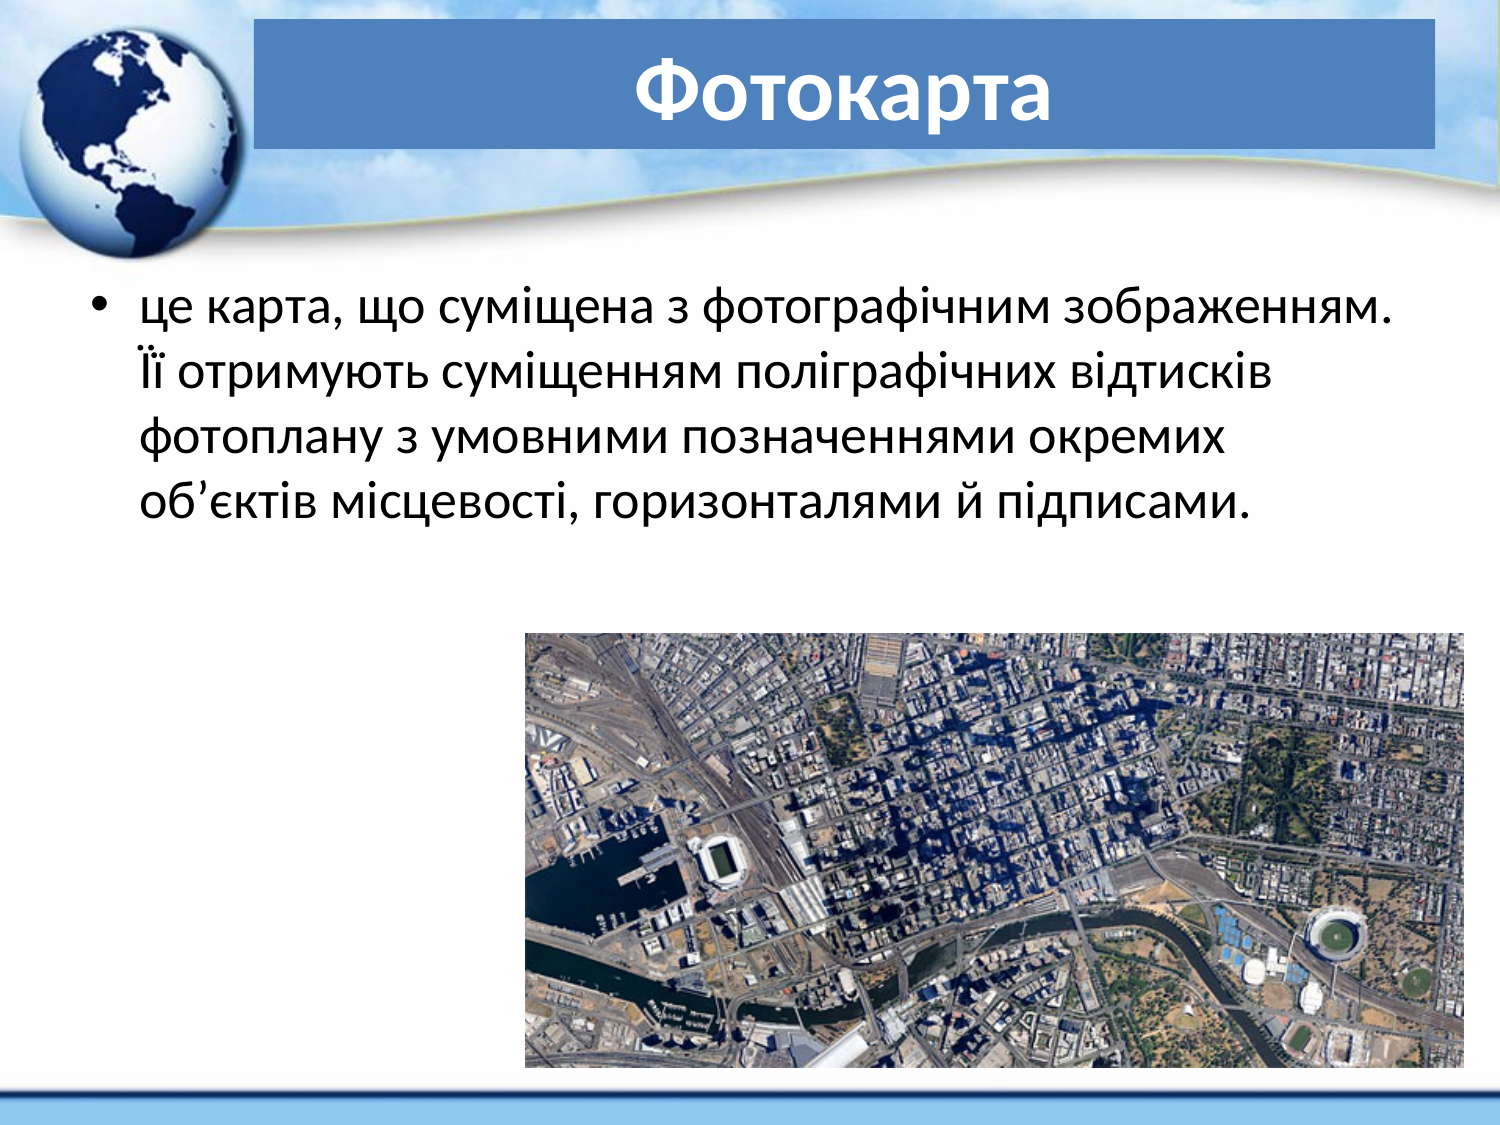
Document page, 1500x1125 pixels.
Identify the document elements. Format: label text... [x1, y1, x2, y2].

picture [0, 0, 1500, 1125]
title Фотокарта [252, 18, 1437, 151]
list це карта, що суміщена з фотографічним зображенням. Її отримують суміщенням поліграфічних відтисків фотоплану з умовними позначеннями окремих об’єктів місцевості, горизонталями й підписами. [75, 262, 1425, 587]
